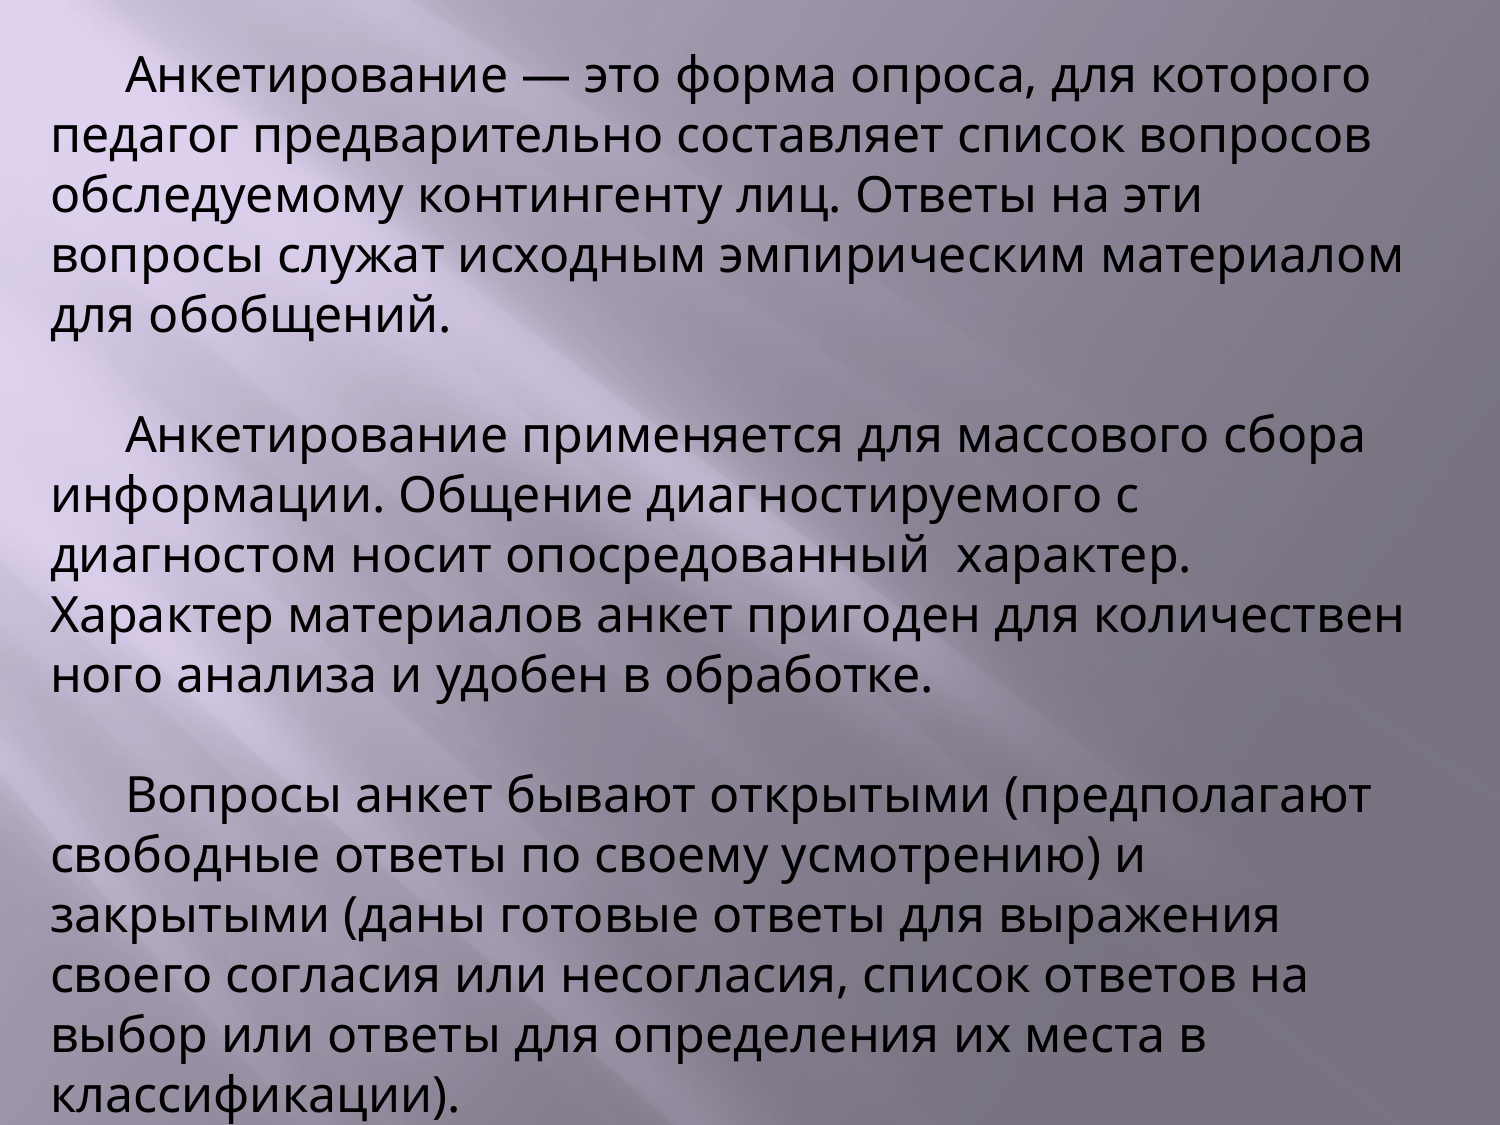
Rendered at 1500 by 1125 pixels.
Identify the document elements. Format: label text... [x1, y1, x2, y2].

text_box Анкетирование — это форма опроса, для которого педагог предварительно составляет список вопросов обследуемому контингенту лиц. Ответы на эти вопросы служат исходным эмпирическим материалом для обобщений. Анкетирование применяется для массового сбора информации. Общение диагностируемого с диагностом носит опосредованный характер. Характер материалов анкет пригоден для количествен­ного анализа и удобен в обработке. Вопросы анкет бывают открытыми (предполагают свободные ответы по своему усмотрению) и закрытыми (даны готовые ответы для выражения своего согласия или несогласия, список ответов на выбор или ответы для определения их места в классификации). [35, 35, 1442, 1125]
